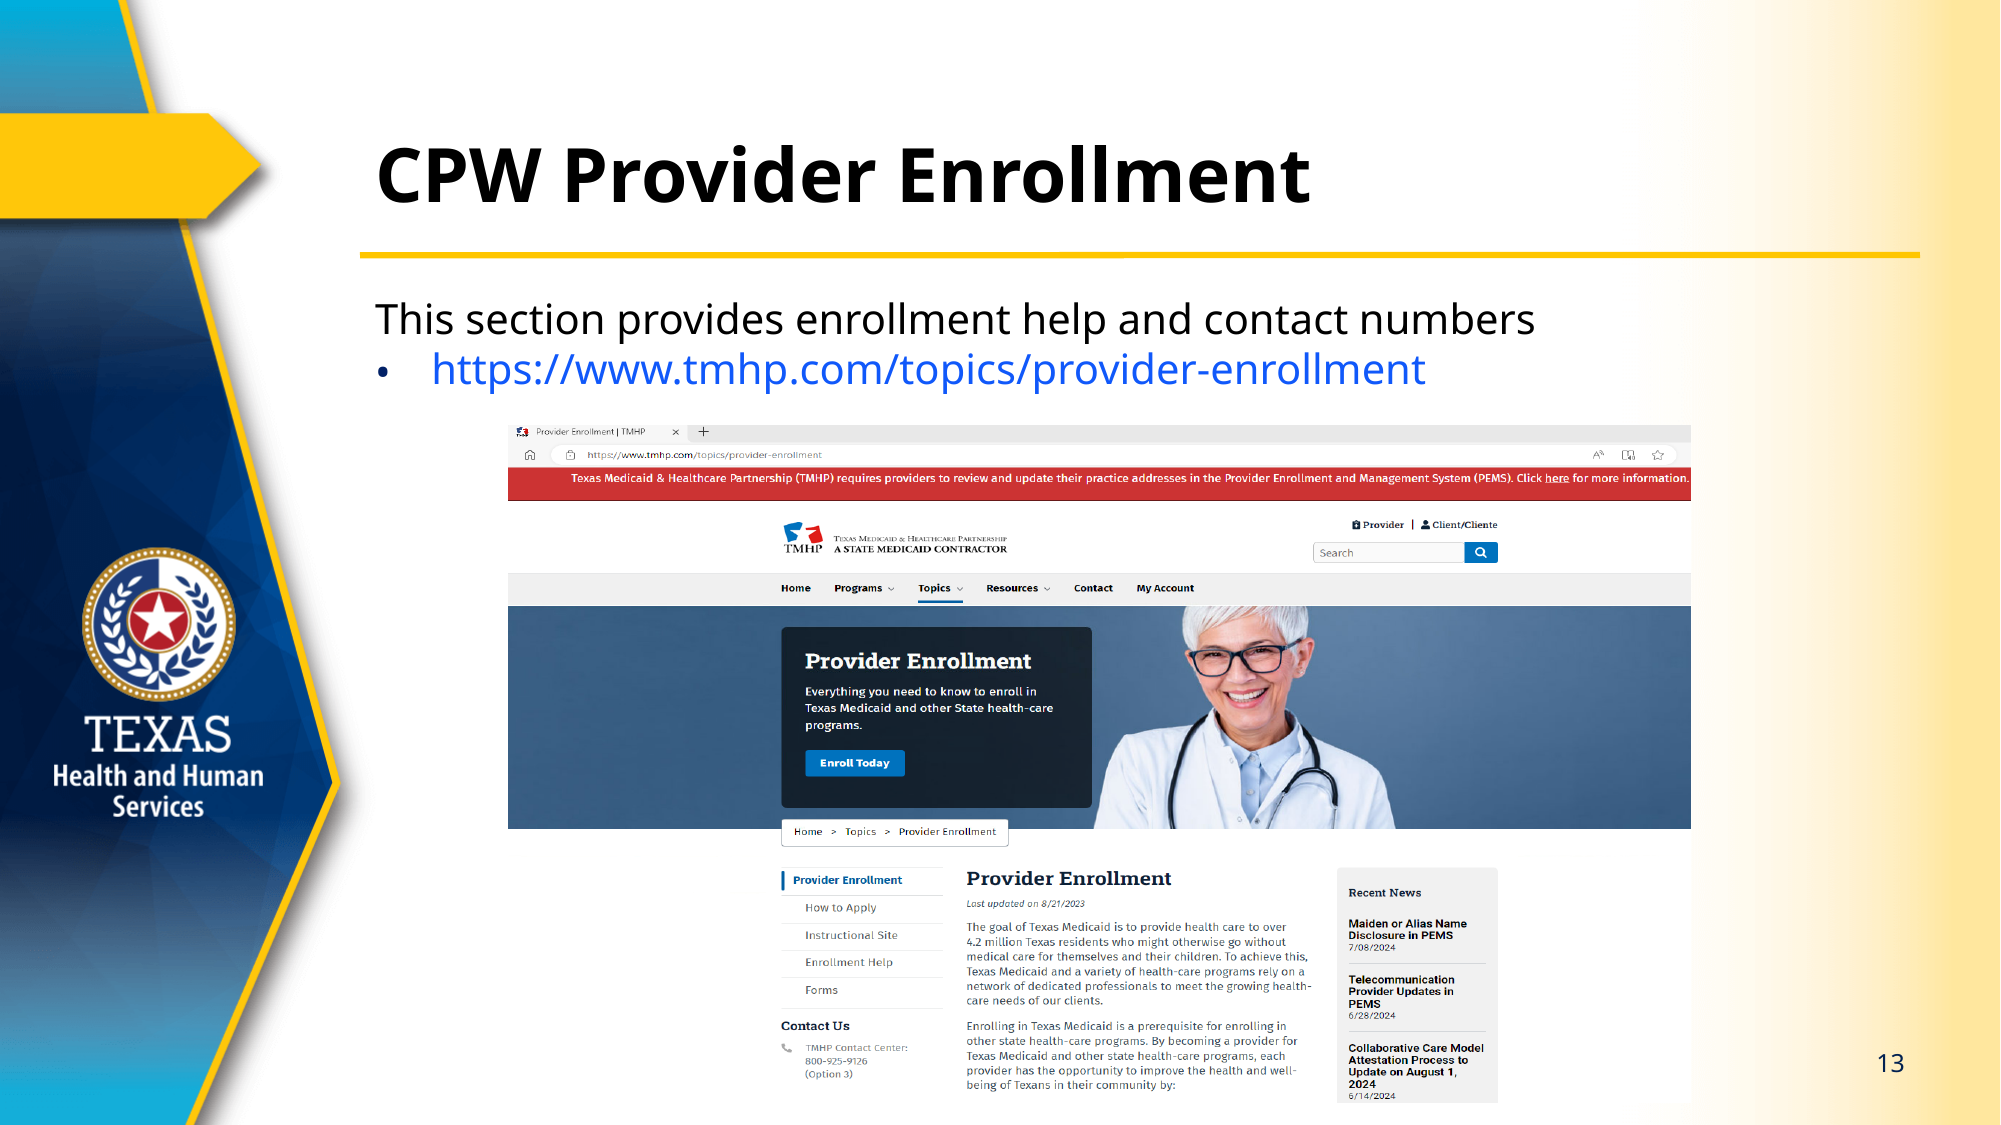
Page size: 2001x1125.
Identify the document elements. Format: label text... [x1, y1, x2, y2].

slide_number 13 [1770, 1035, 1920, 1095]
picture [0, 0, 2001, 1125]
title CPW Provider Enrollment [360, 45, 1920, 225]
list This section provides enrollment help and contact numbers https://www.tmhp.com/topics/provider-enrollment [360, 285, 1920, 1125]
picture [508, 425, 1691, 1103]
